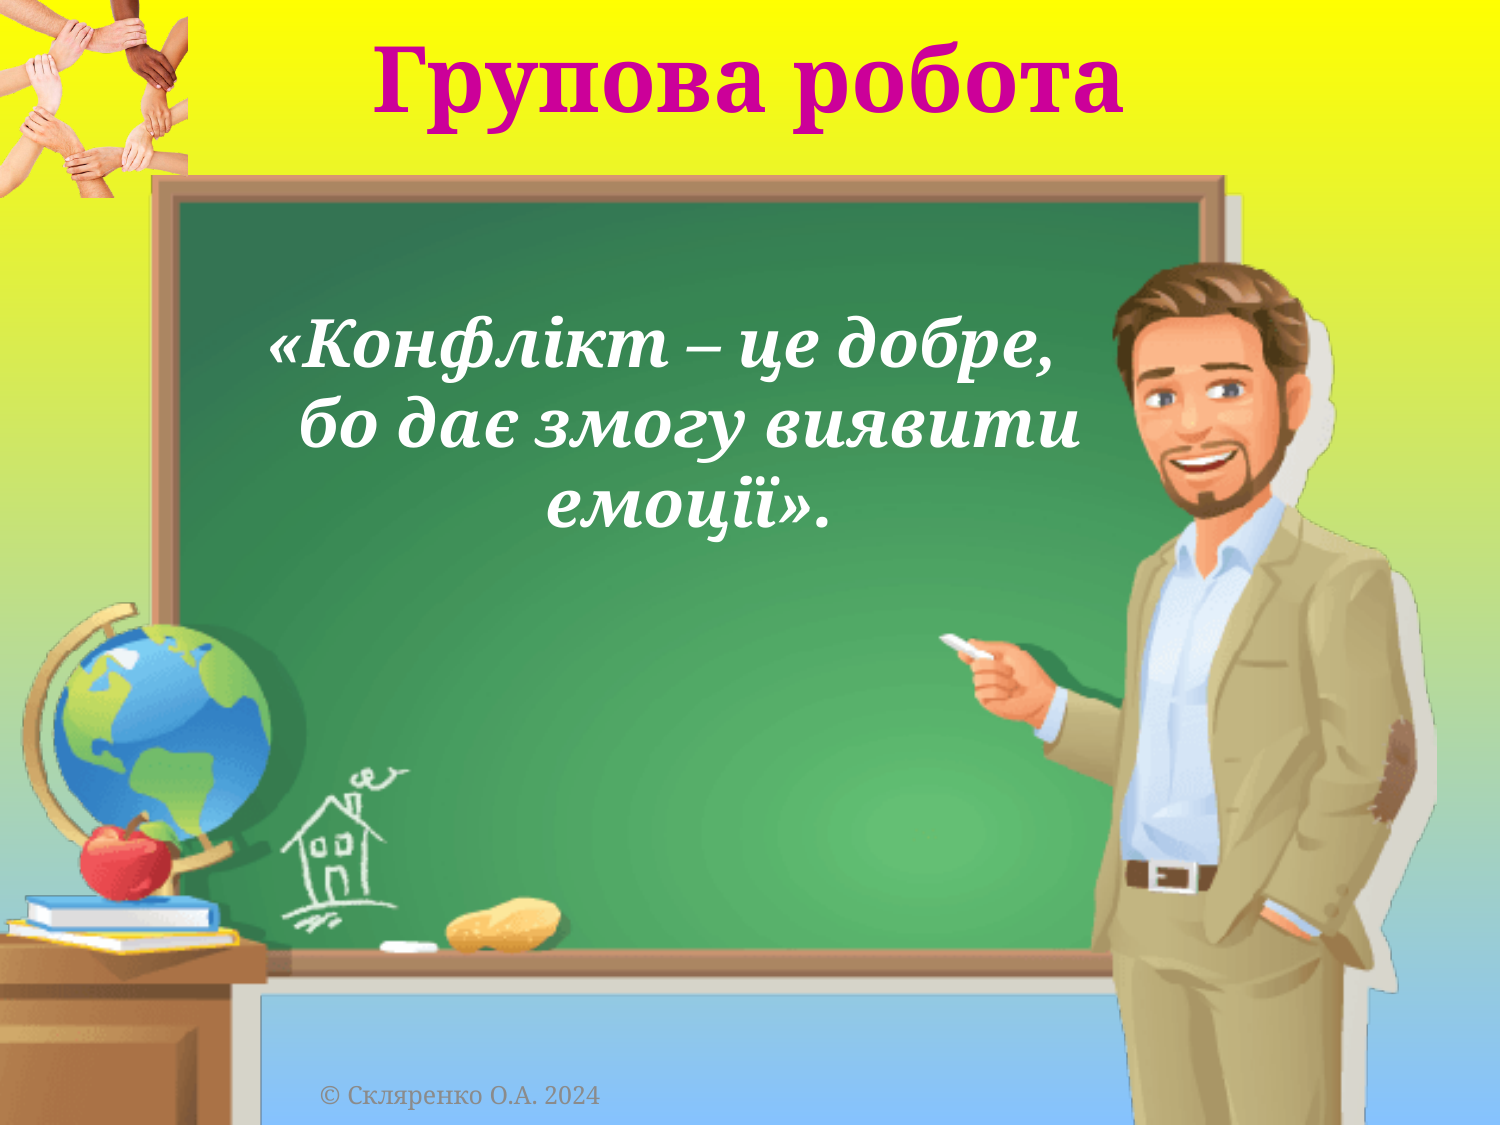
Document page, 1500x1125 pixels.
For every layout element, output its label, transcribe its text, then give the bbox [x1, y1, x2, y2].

picture [0, 0, 1438, 1125]
title Групова робота [188, 0, 1425, 153]
